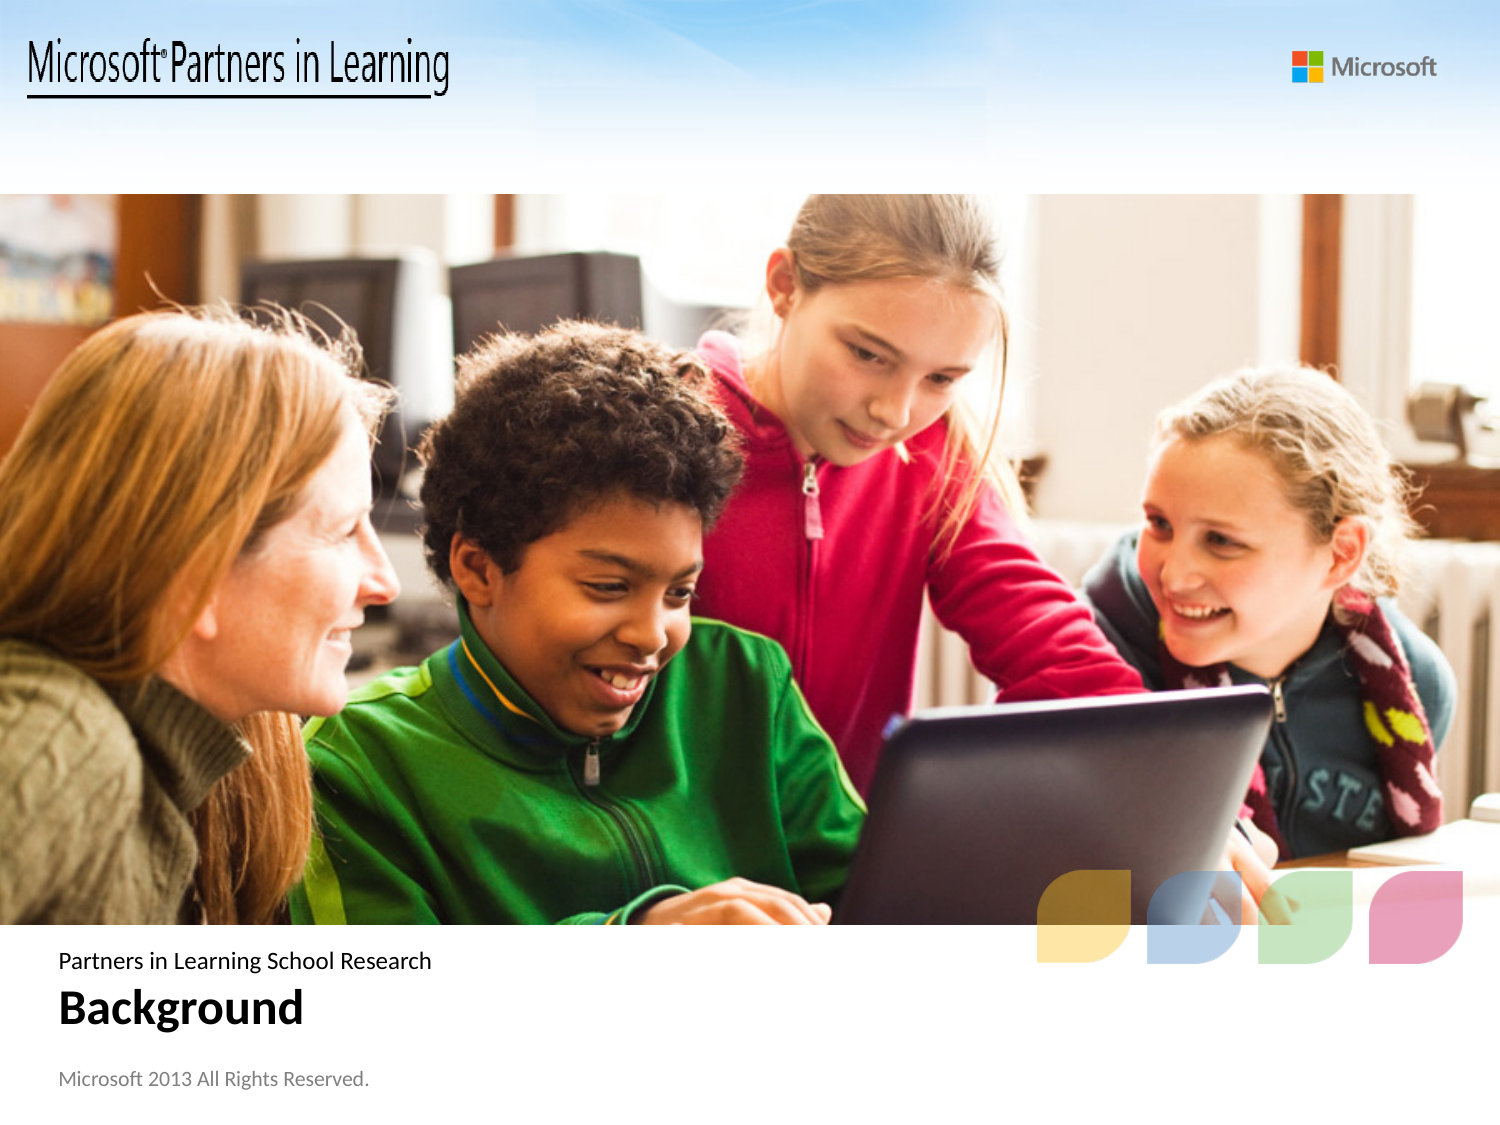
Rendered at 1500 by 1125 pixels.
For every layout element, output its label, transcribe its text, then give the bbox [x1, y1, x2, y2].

picture [0, 0, 1500, 976]
text_box Microsoft 2013 All Rights Reserved. [43, 1057, 750, 1100]
text_box Partners in Learning School Research Background [43, 937, 1100, 1043]
